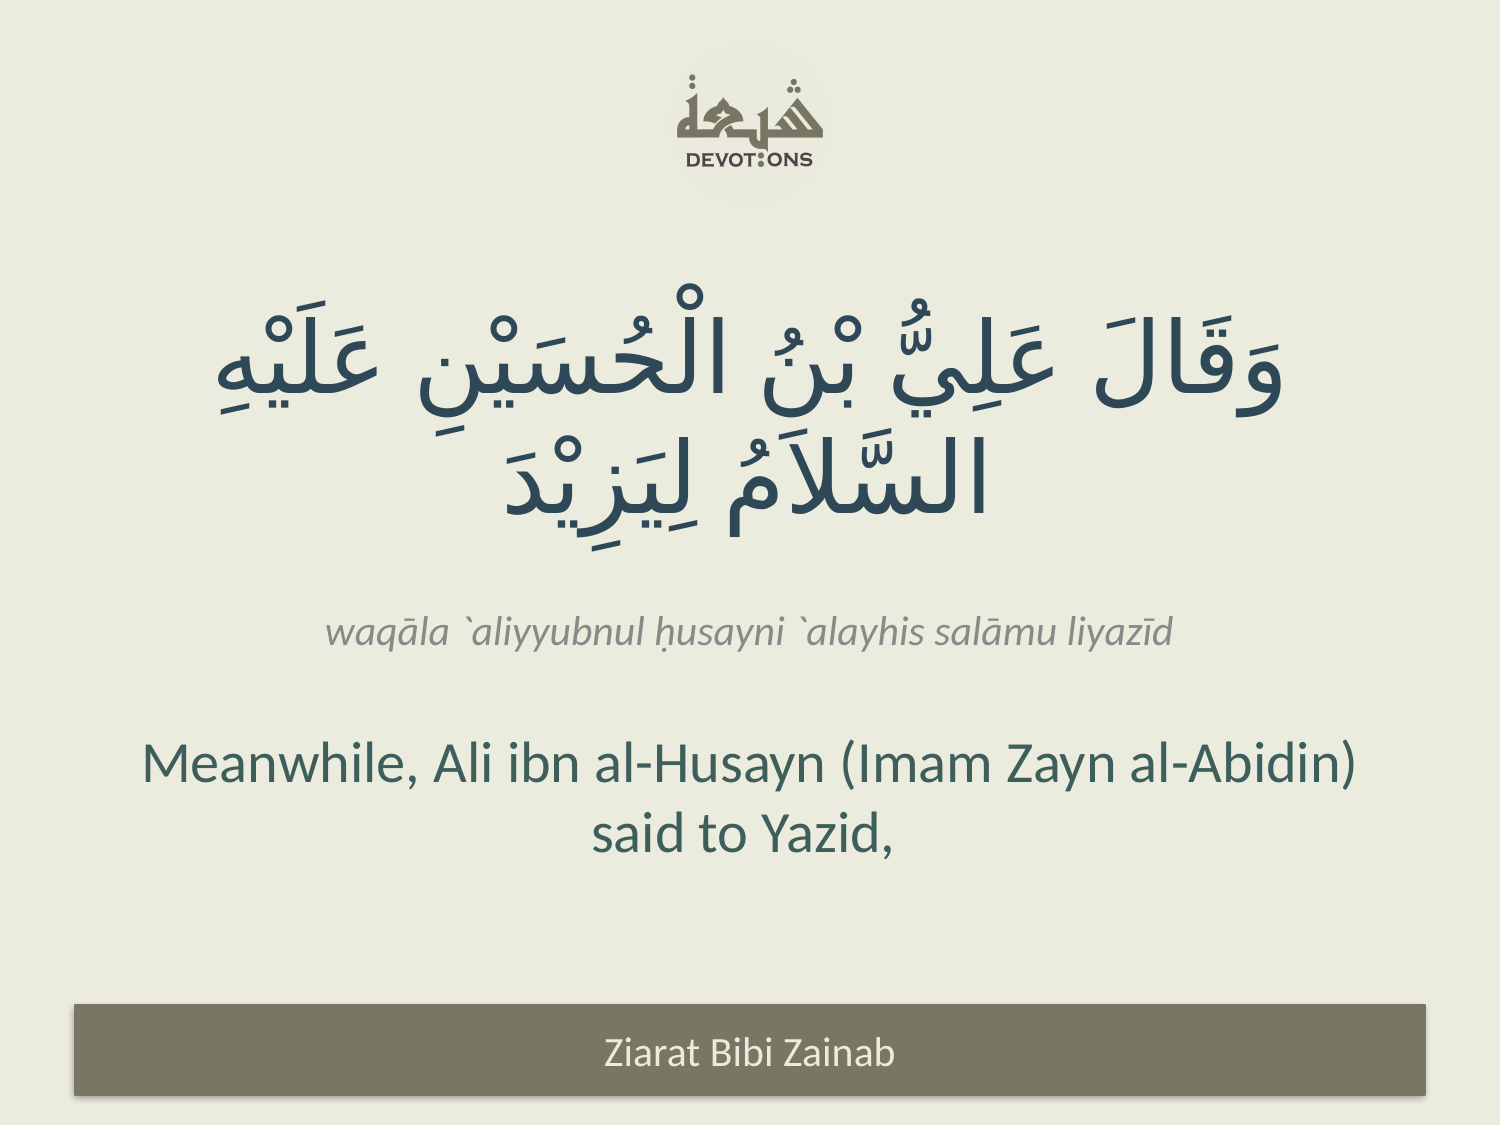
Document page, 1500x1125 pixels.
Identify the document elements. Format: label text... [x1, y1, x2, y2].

picture [656, 29, 844, 218]
text_box وَقَالَ عَلِيُّ بْنُ الْحُسَيْنِ عَلَيْهِ السَّلاَمُ لِيَزِيْدَ waqāla `aliyyubnul ḥusayni `alayhis salāmu liyazīd Meanwhile, Ali ibn al-Husayn (Imam Zayn al-Abidin) said to Yazid, [74, 286, 1425, 871]
text_box [74, 1004, 1426, 1096]
text_box Ziarat Bibi Zainab [589, 1017, 911, 1083]
